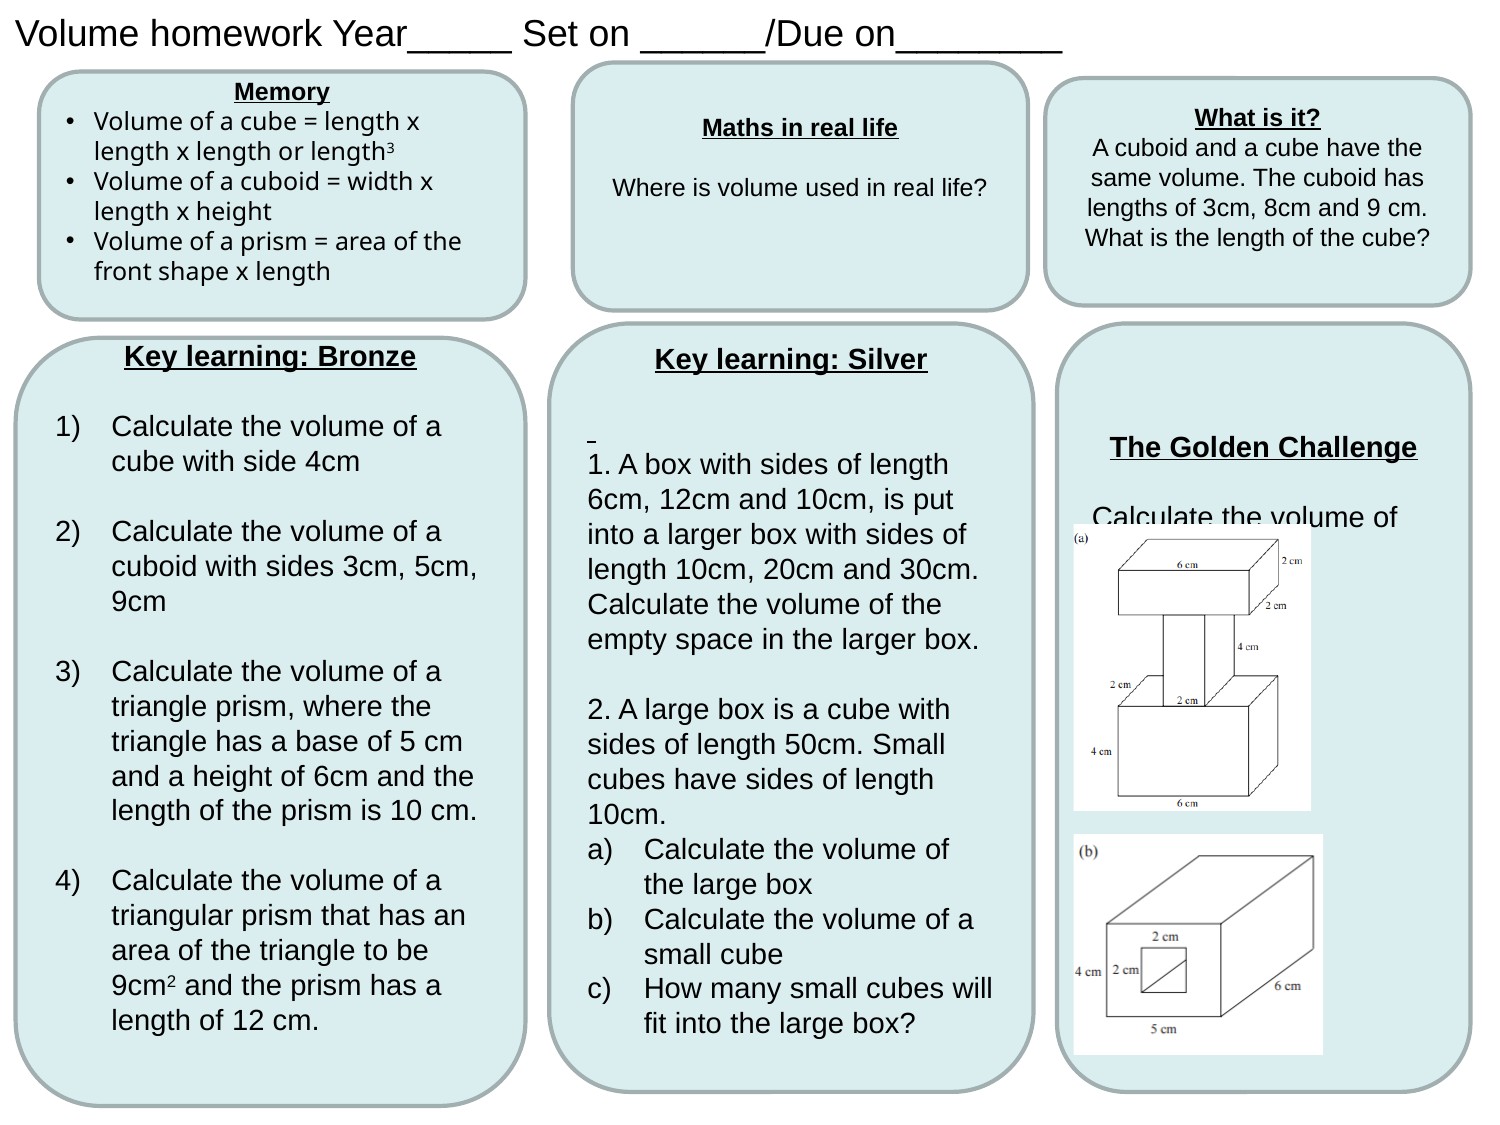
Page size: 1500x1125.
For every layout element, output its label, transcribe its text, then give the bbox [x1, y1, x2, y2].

text_box Key learning: Silver 1. A box with sides of length 6cm, 12cm and 10cm, is put into a larger box with sides of length 10cm, 20cm and 30cm. Calculate the volume of the empty space in the larger box. 2. A large box is a cube with sides of length 50cm. Small cubes have sides of length 10cm. Calculate the volume of the large box Calculate the volume of a small cube How many small cubes will fit into the large box? [547, 321, 1036, 1095]
text_box Key learning: Bronze Calculate the volume of a cube with side 4cm Calculate the volume of a cuboid with sides 3cm, 5cm, 9cm Calculate the volume of a triangle prism, where the triangle has a base of 5 cm and a height of 6cm and the length of the prism is 10 cm. Calculate the volume of a triangular prism that has an area of the triangle to be 9cm2 and the prism has a length of 12 cm. [13, 335, 528, 1109]
text_box Volume homework Year_____ Set on ______/Due on________ [0, 1, 1500, 62]
text_box Maths in real life Where is volume used in real life? [570, 62, 1031, 313]
picture [1073, 833, 1324, 1055]
text_box What is it? A cuboid and a cube have the same volume. The cuboid has lengths of 3cm, 8cm and 9 cm. What is the length of the cube? [1043, 75, 1473, 308]
text_box Memory Volume of a cube = length x length x length or length3 Volume of a cuboid = width x length x height Volume of a prism = area of the front shape x length [36, 69, 528, 322]
picture [1073, 523, 1312, 811]
text_box The Golden Challenge Calculate the volume of these shapes [1054, 321, 1473, 1095]
